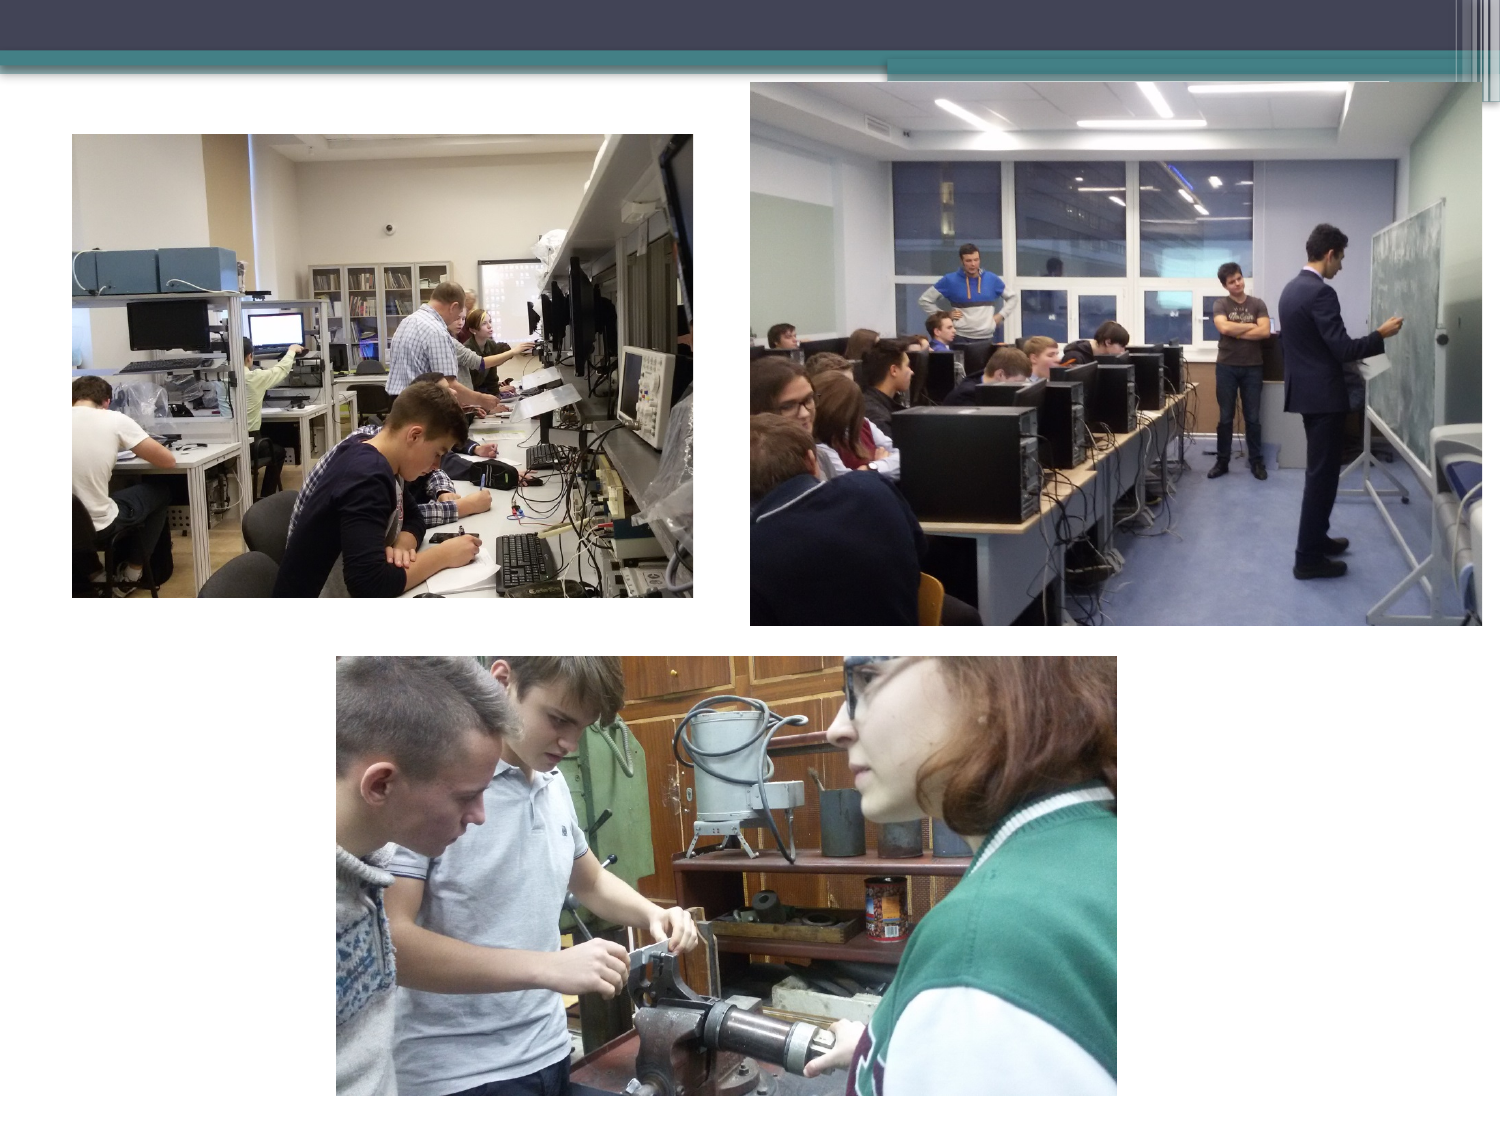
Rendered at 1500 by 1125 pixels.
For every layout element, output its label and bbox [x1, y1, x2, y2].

picture [749, 81, 1483, 626]
picture [336, 656, 1117, 1096]
picture [0, 109, 694, 598]
